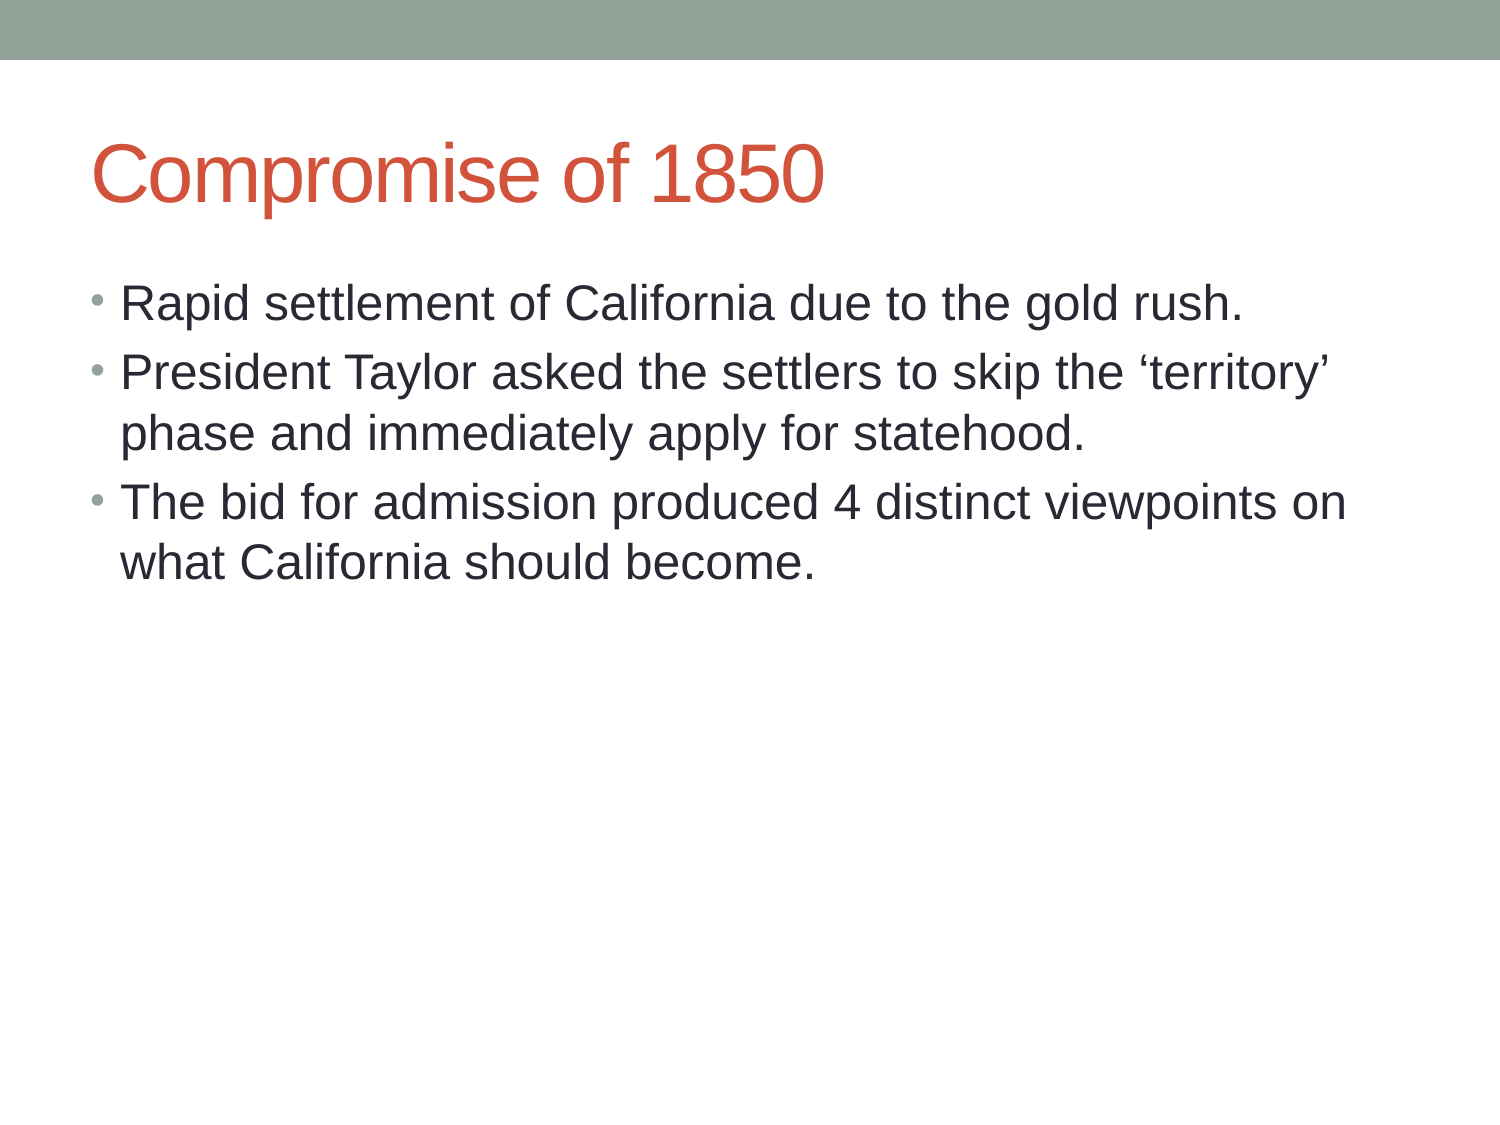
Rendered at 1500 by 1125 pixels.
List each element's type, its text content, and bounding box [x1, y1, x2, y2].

list Rapid settlement of California due to the gold rush. President Taylor asked the settlers to skip the ‘territory’ phase and immediately apply for statehood. The bid for admission produced 4 distinct viewpoints on what California should become. [75, 262, 1425, 1063]
title Compromise of 1850 [75, 87, 1425, 250]
